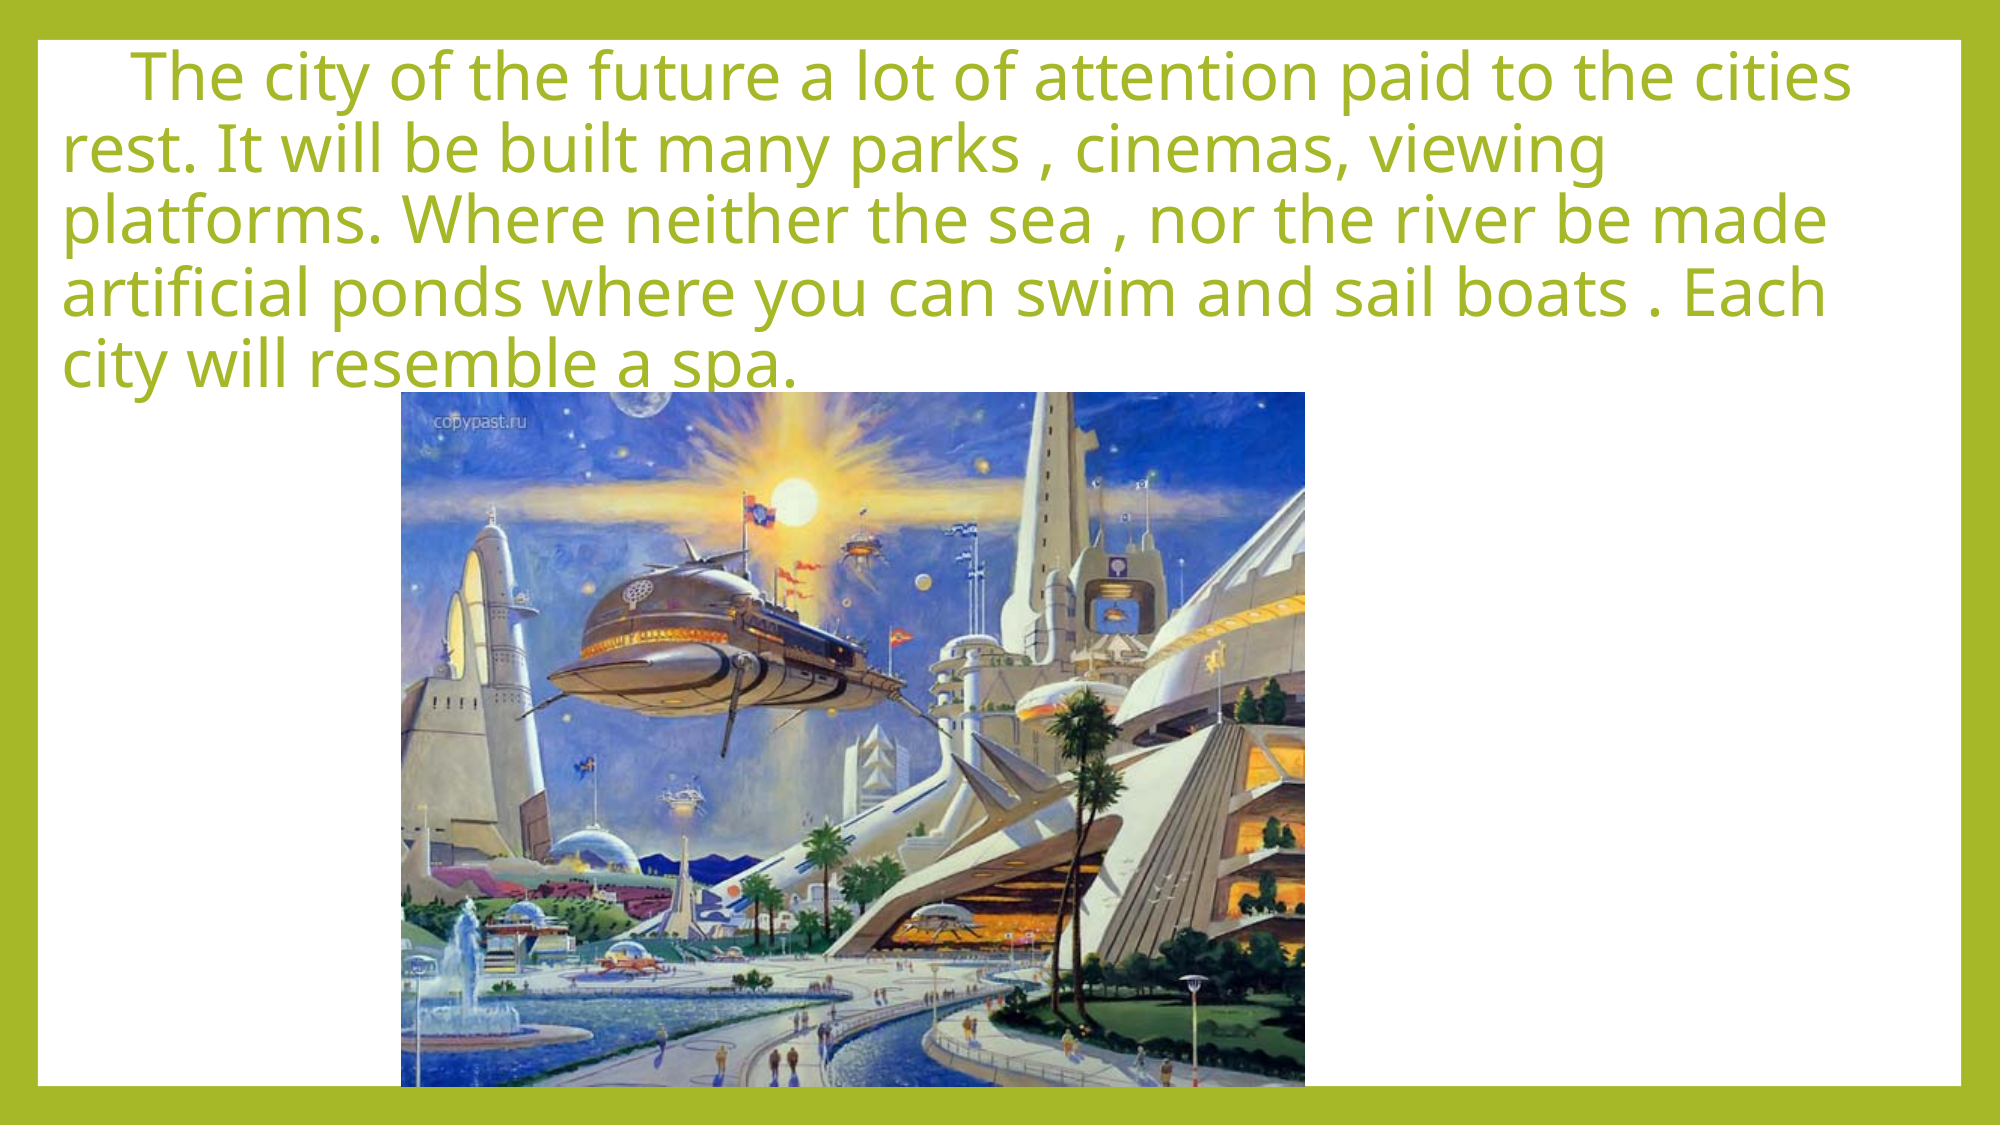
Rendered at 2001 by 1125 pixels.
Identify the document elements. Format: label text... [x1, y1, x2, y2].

picture [400, 392, 1305, 1087]
list The city of the future a lot of attention paid to the cities rest. It will be built many parks , cinemas, viewing platforms. Where neither the sea , nor the river be made artificial ponds where you can swim and sail boats . Each city will resemble a spa. [39, 35, 1954, 698]
